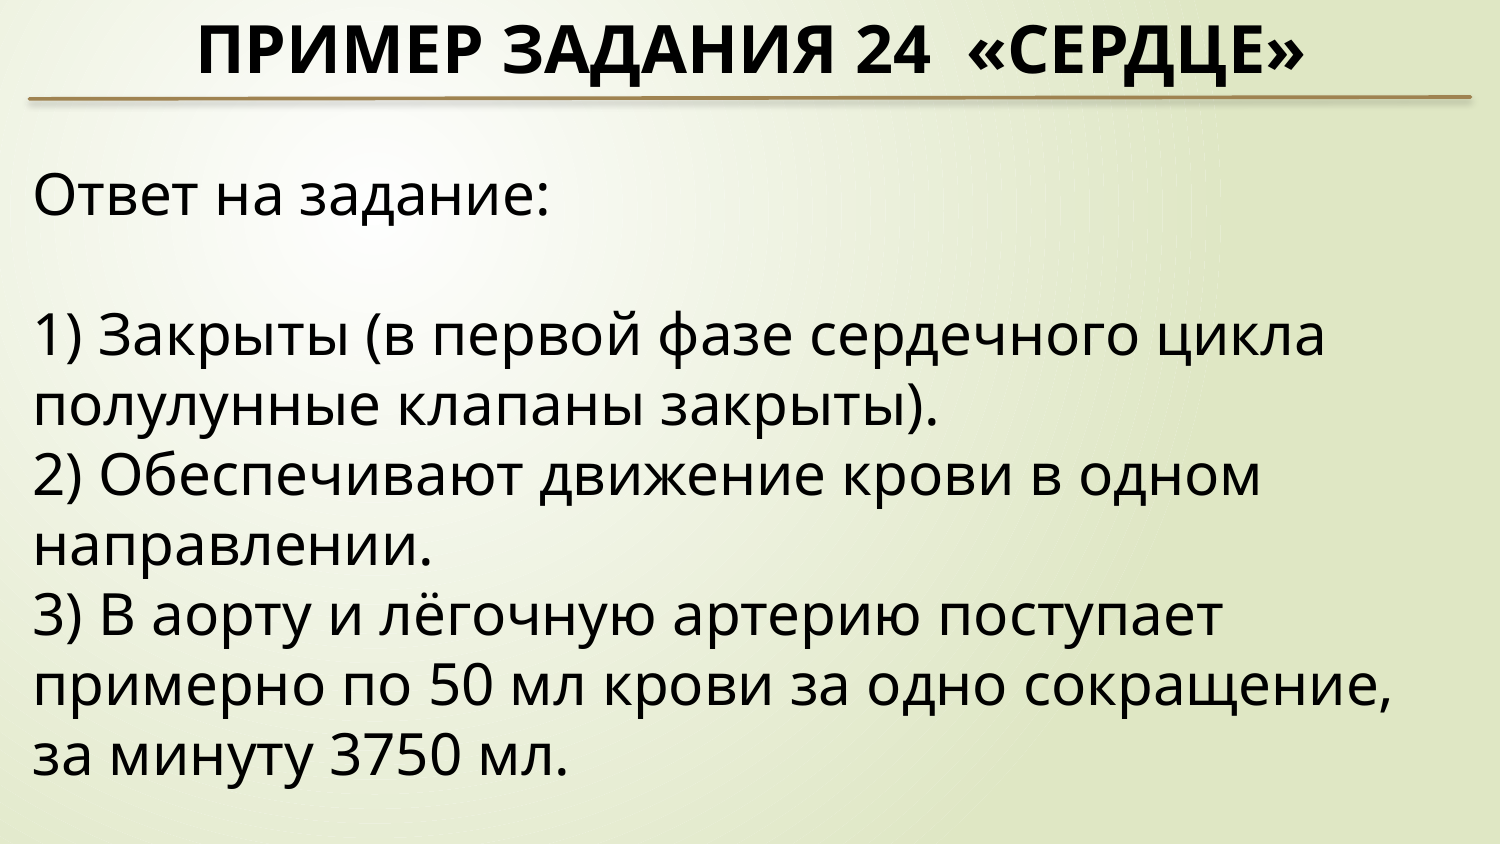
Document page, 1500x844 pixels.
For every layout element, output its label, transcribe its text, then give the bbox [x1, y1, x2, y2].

text_box Ответ на задание: 1) Закрыты (в первой фазе сердечного цикла полулунные клапаны закрыты). 2) Обеспечивают движение крови в одном направлении. 3) В аорту и лёгочную артерию поступает примерно по 50 мл крови за одно сокращение, за минуту 3750 мл. [17, 150, 1471, 795]
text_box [29, 96, 1471, 100]
text_box Пример задания 24 «Сердце» [180, 0, 1323, 95]
